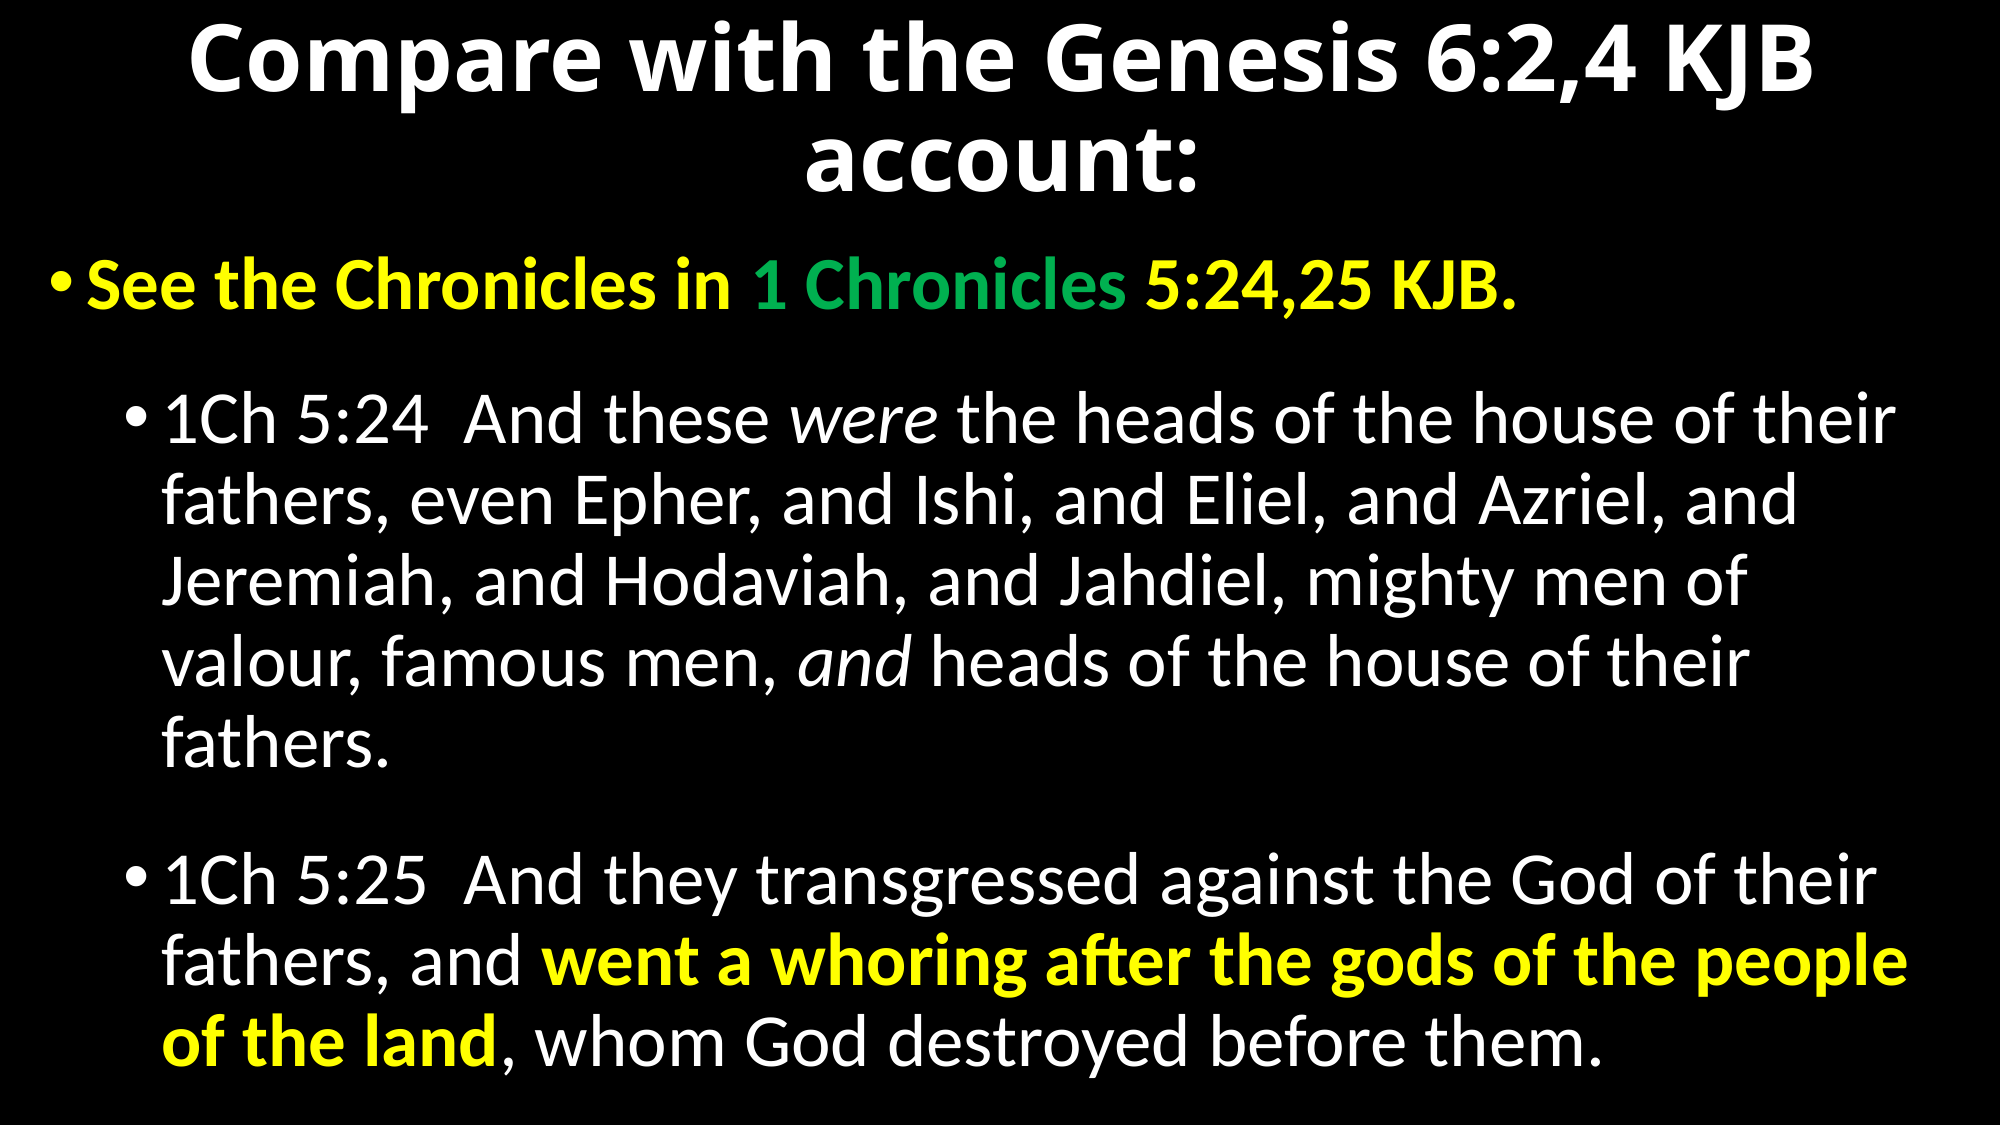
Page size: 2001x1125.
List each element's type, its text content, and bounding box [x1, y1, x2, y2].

title Compare with the Genesis 6:2,4 KJB account: [33, 2, 1972, 221]
list See the Chronicles in 1 Chronicles 5:24,25 KJB. 1Ch 5:24 And these were the heads of the house of their fathers, even Epher, and Ishi, and Eliel, and Azriel, and Jeremiah, and Hodaviah, and Jahdiel, mighty men of valour, famous men, and heads of the house of their fathers. 1Ch 5:25 And they transgressed against the God of their fathers, and went a whoring after the gods of the people of the land, whom God destroyed before them. [33, 221, 1974, 1105]
